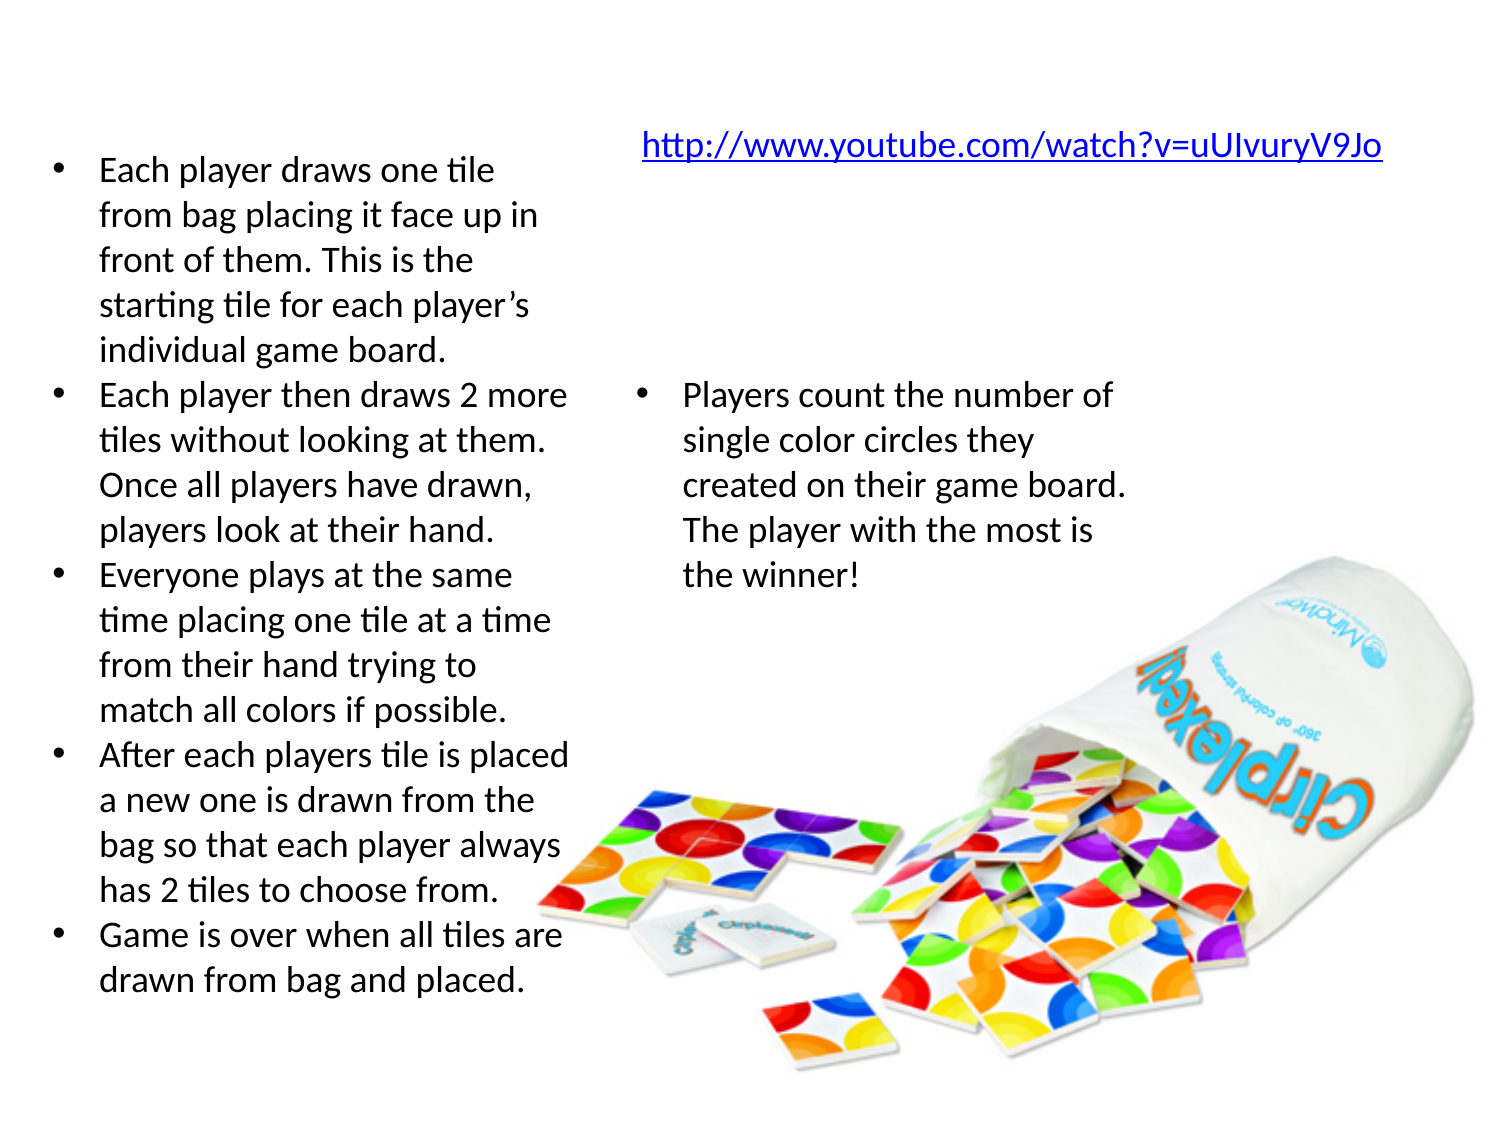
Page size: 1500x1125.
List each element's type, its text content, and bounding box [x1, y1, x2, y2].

text_box http://www.youtube.com/watch?v=uUIvuryV9Jo [626, 112, 1425, 218]
picture [522, 512, 1500, 1101]
text_box Each player draws one tile from bag placing it face up in front of them. This is the starting tile for each player’s individual game board. Each player then draws 2 more tiles without looking at them. Once all players have drawn, players look at their hand. Everyone plays at the same time placing one tile at a time from their hand trying to match all colors if possible. After each players tile is placed a new one is drawn from the bag so that each player always has 2 tiles to choose from. Game is over when all tiles are drawn from bag and placed. [37, 137, 588, 1008]
text_box Players count the number of single color circles they created on their game board. The player with the most is the winner! [621, 362, 1147, 510]
